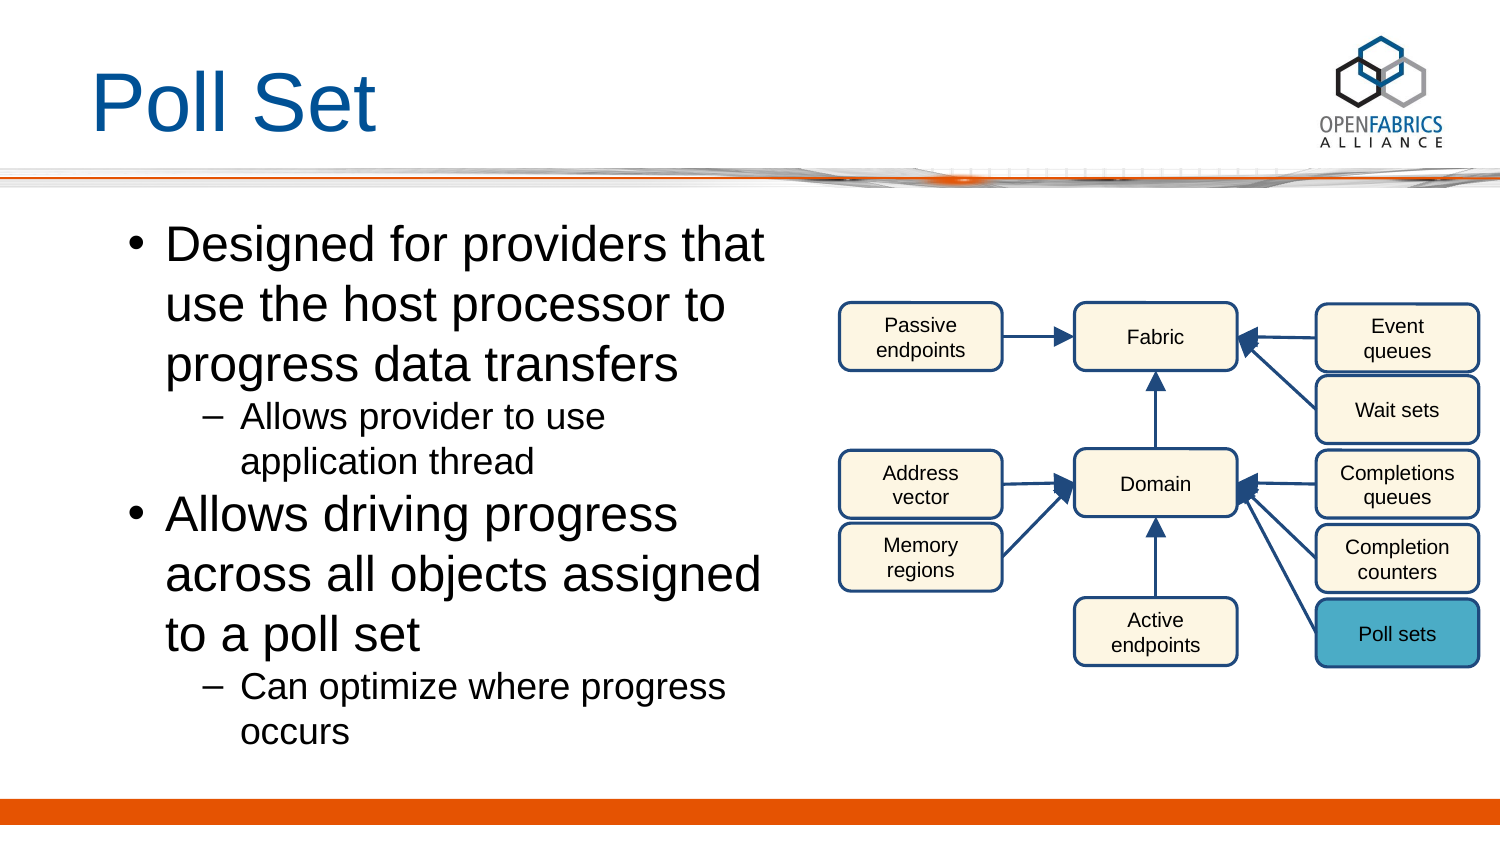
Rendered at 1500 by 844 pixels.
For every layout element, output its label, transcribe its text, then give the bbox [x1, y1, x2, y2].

list Designed for providers that use the host processor to progress data transfers Allows provider to use application thread Allows driving progress across all objects assigned to a poll set Can optimize where progress occurs [75, 196, 793, 754]
text_box Domain [1074, 448, 1238, 517]
text_box Poll sets [1316, 598, 1479, 667]
text_box Event queues [1316, 303, 1479, 372]
title Poll Set [75, 28, 1300, 169]
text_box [1236, 336, 1317, 410]
text_box Completions queues [1316, 450, 1479, 519]
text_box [1236, 482, 1317, 634]
text_box Active endpoints [1074, 597, 1238, 666]
text_box Passive endpoints [839, 302, 1003, 371]
text_box Address vector [839, 450, 1003, 519]
text_box Completion counters [1321, 524, 1479, 593]
picture [0, 180, 1500, 188]
picture [1312, 28, 1449, 164]
text_box Wait sets [1316, 375, 1479, 444]
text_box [1001, 493, 1075, 558]
text_box Fabric [1074, 302, 1238, 371]
text_box Memory regions [839, 523, 1003, 592]
picture [0, 168, 1500, 177]
